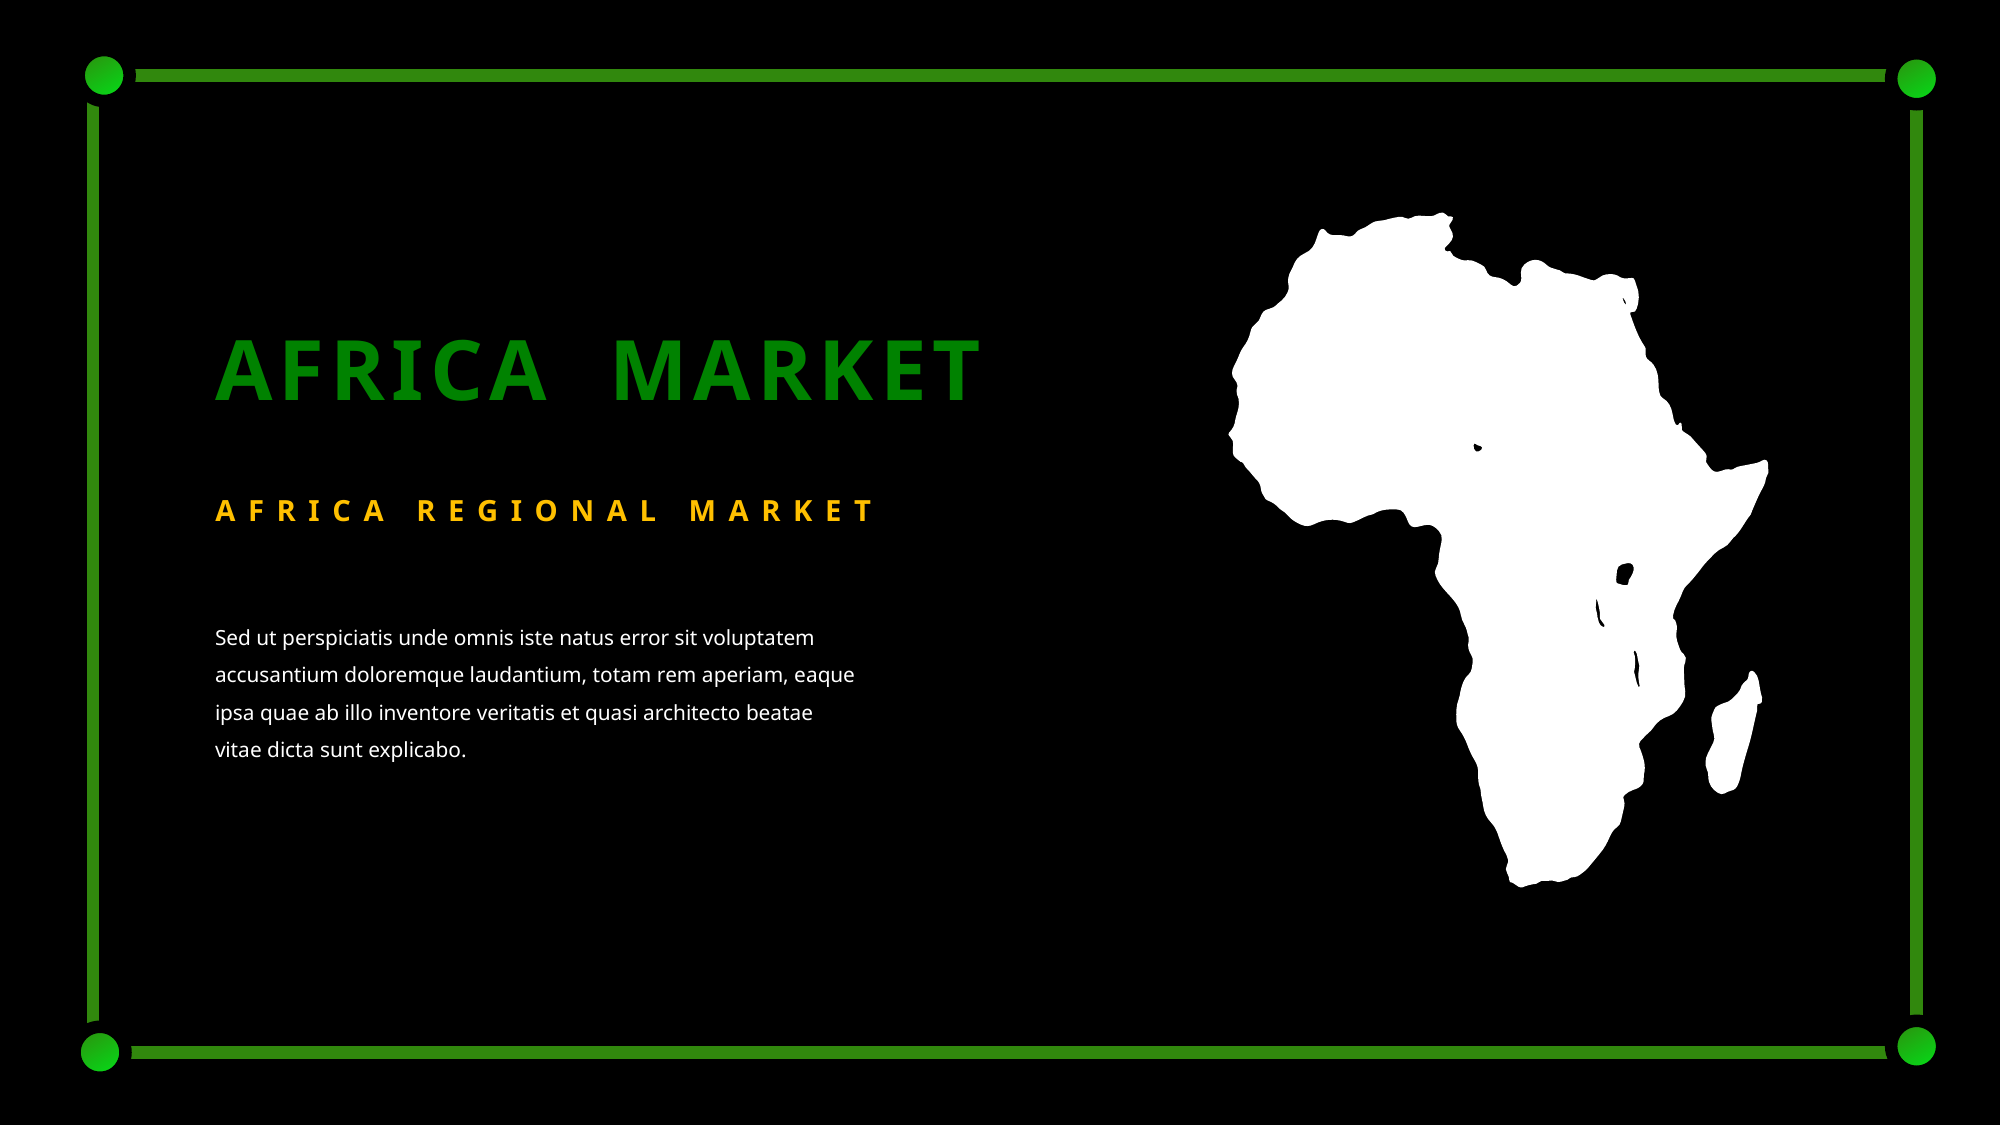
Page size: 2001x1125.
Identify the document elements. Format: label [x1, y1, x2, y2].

text_box [1228, 212, 1769, 888]
text_box [74, 49, 1943, 1078]
